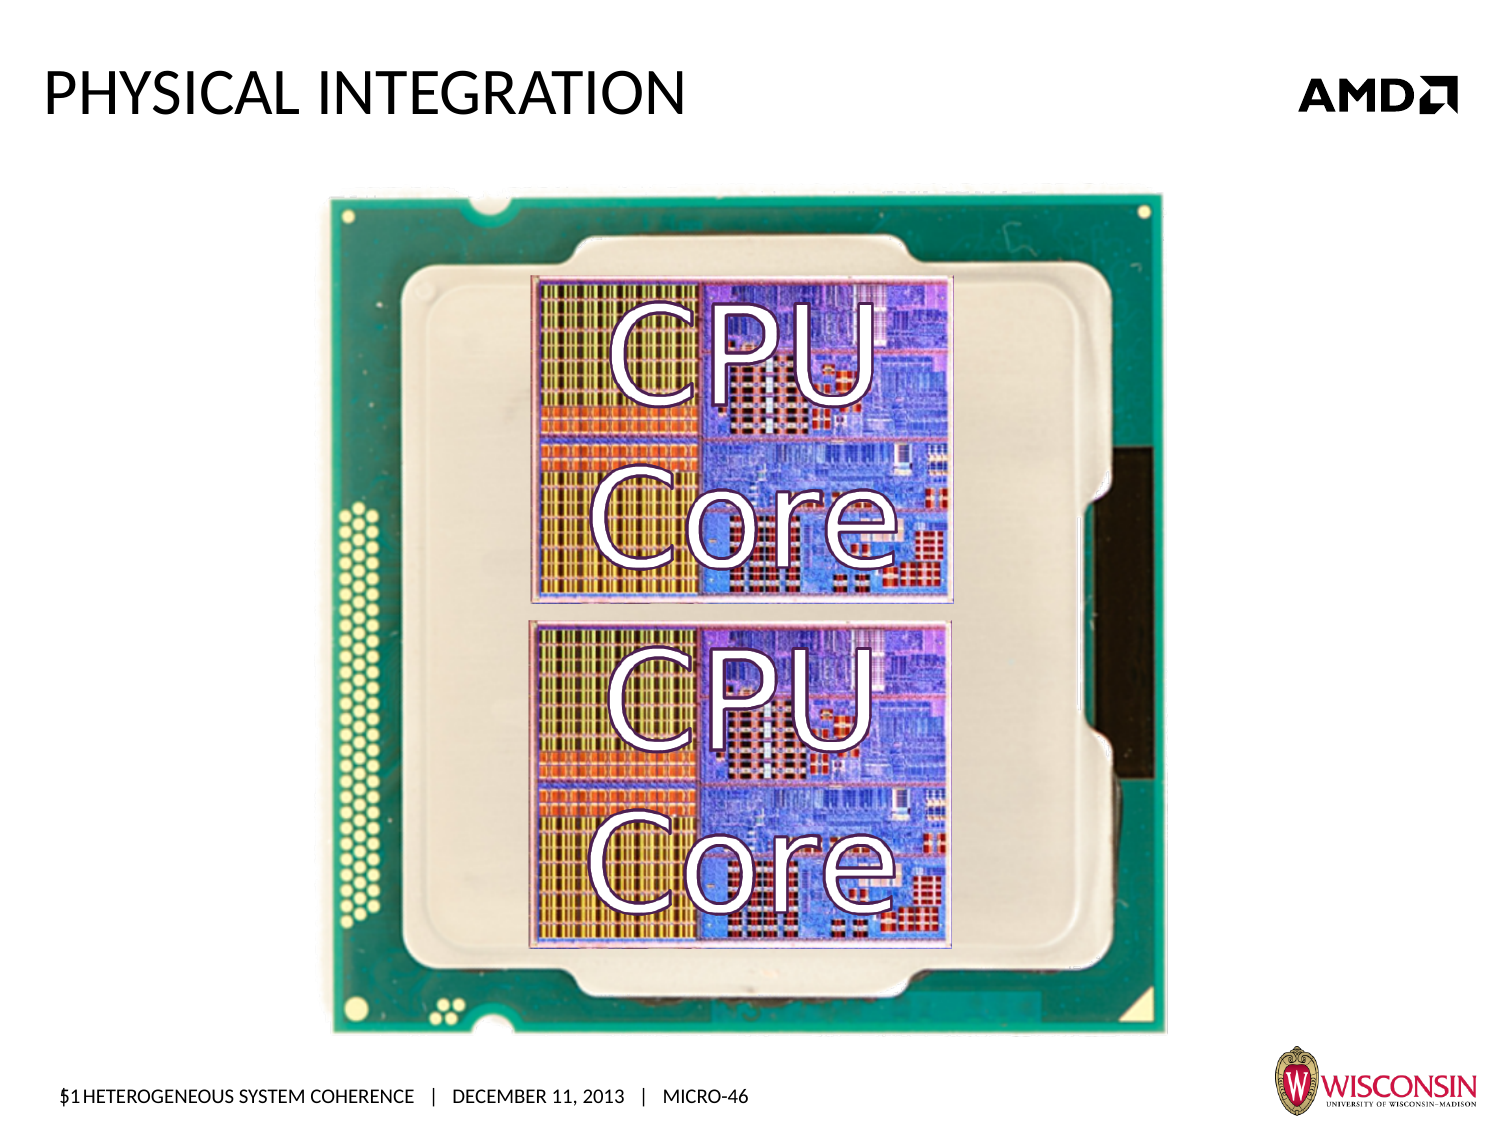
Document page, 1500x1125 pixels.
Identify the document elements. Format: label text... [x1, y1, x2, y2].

picture [300, 174, 1200, 1064]
picture [1275, 1046, 1477, 1116]
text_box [527, 274, 954, 949]
title Physical Integration [43, 50, 1304, 129]
